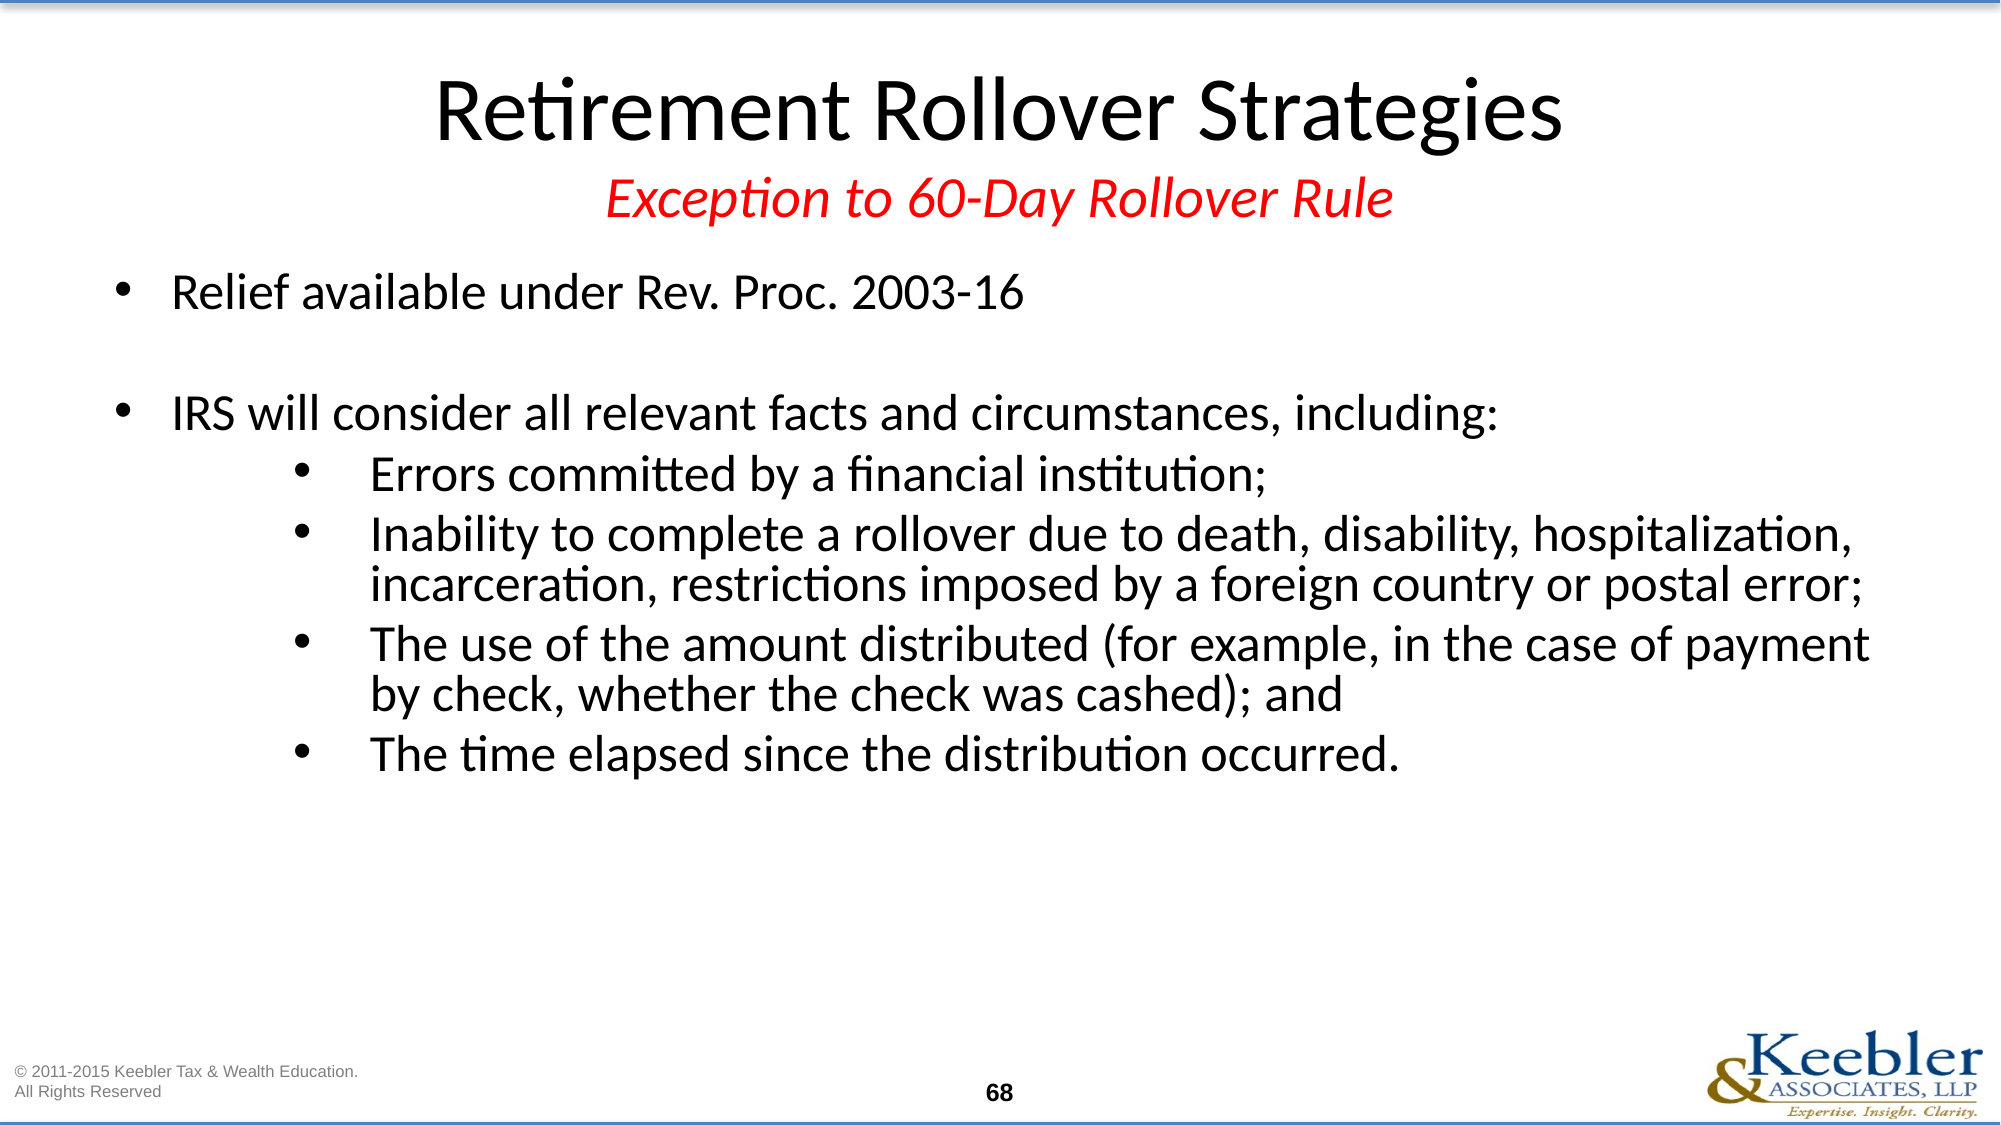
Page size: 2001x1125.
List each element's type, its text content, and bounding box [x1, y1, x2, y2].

list Relief available under Rev. Proc. 2003-16 IRS will consider all relevant facts and circumstances, including: Errors committed by a financial institution; Inability to complete a rollover due to death, disability, hospitalization, incarceration, restrictions imposed by a foreign country or postal error; The use of the amount distributed (for example, in the case of payment by check, whether the check was cashed); and The time elapsed since the distribution occurred. [99, 262, 1900, 1005]
title Retirement Rollover Strategies Exception to 60-Day Rollover Rule [99, 45, 1900, 233]
picture [1707, 1030, 1983, 1119]
